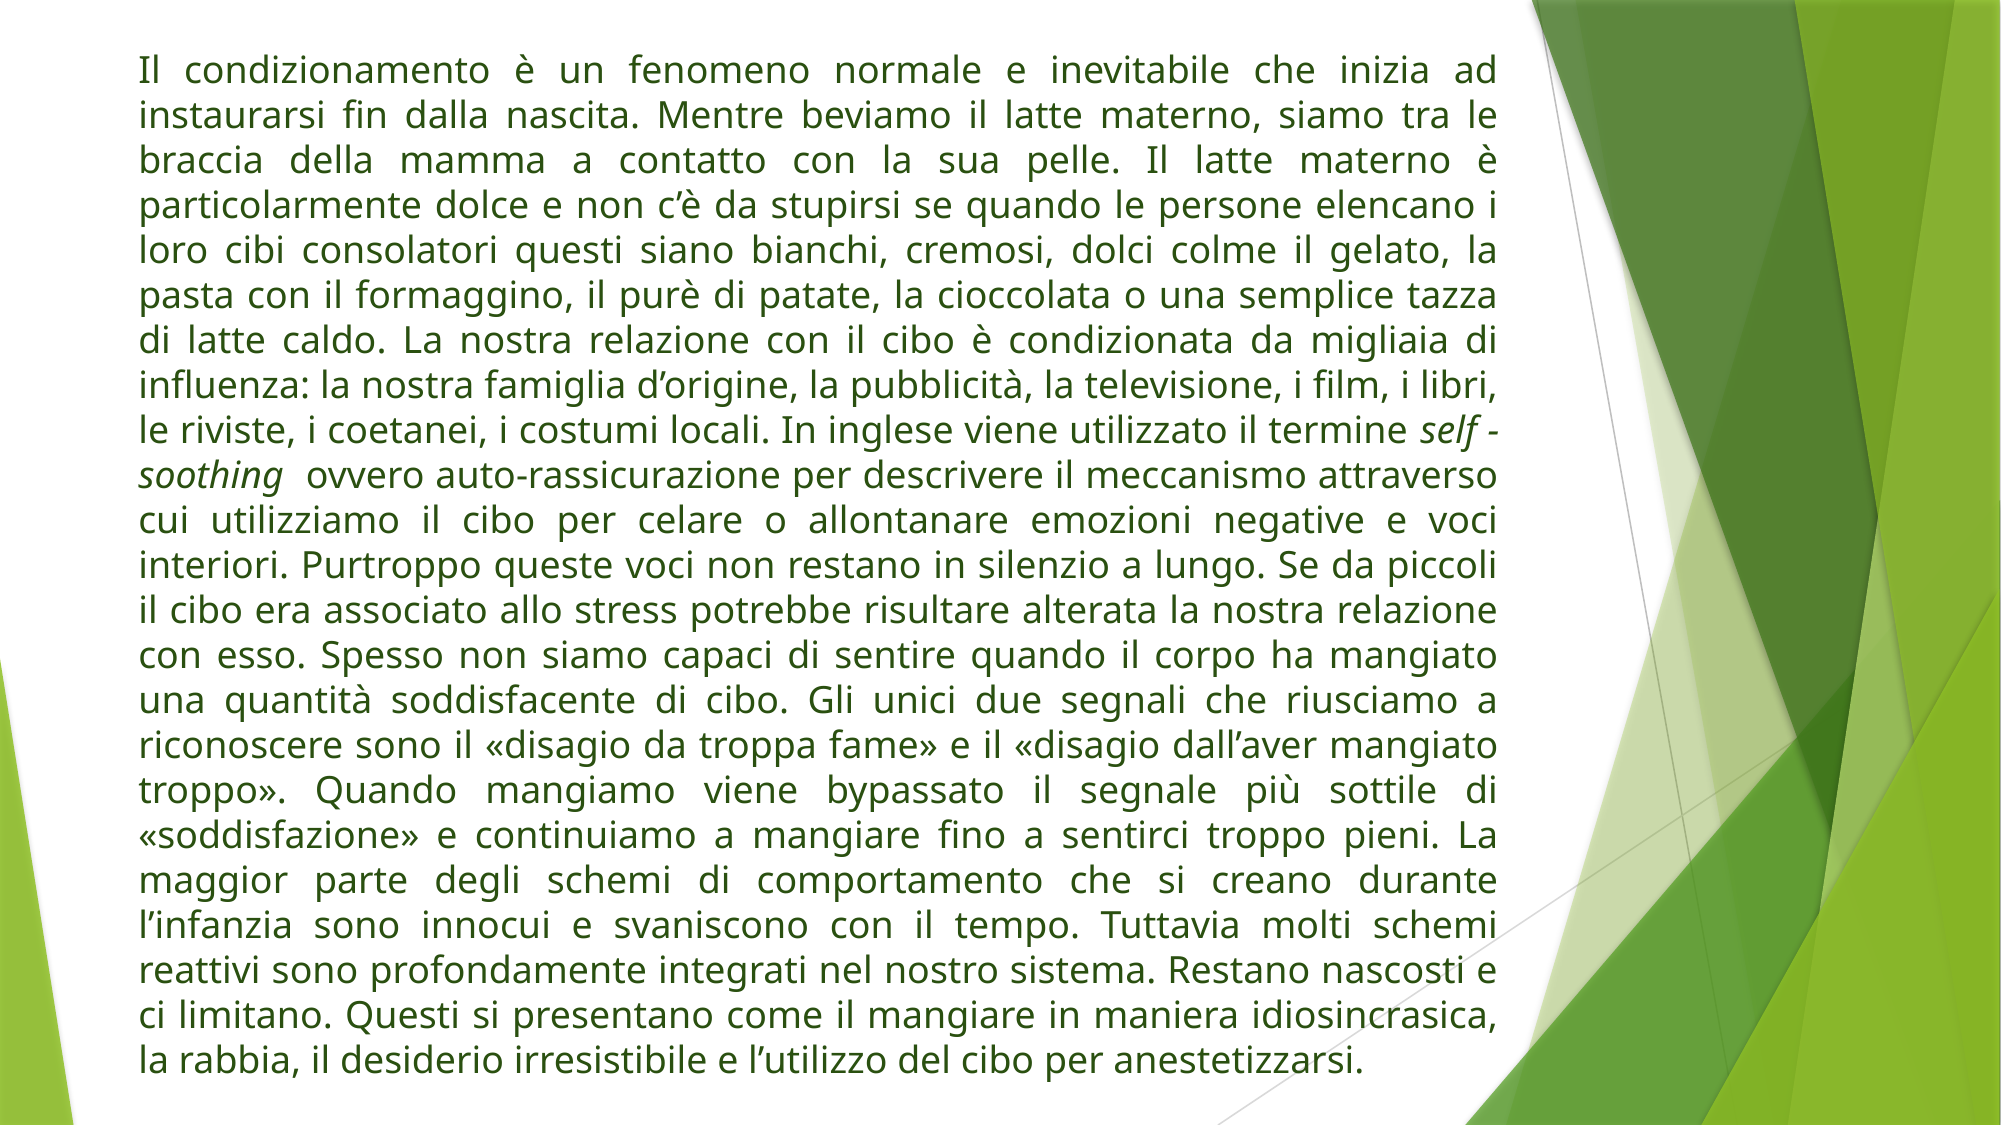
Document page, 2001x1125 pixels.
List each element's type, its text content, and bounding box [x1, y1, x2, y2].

list Il condizionamento è un fenomeno normale e inevitabile che inizia ad instaurarsi fin dalla nascita. Mentre beviamo il latte materno, siamo tra le braccia della mamma a contatto con la sua pelle. Il latte materno è particolarmente dolce e non c’è da stupirsi se quando le persone elencano i loro cibi consolatori questi siano bianchi, cremosi, dolci colme il gelato, la pasta con il formaggino, il purè di patate, la cioccolata o una semplice tazza di latte caldo. La nostra relazione con il cibo è condizionata da migliaia di influenza: la nostra famiglia d’origine, la pubblicità, la televisione, i film, i libri, le riviste, i coetanei, i costumi locali. In inglese viene utilizzato il termine self - soothing ovvero auto-rassicurazione per descrivere il meccanismo attraverso cui utilizziamo il cibo per celare o allontanare emozioni negative e voci interiori. Purtroppo queste voci non restano in silenzio a lungo. Se da piccoli il cibo era associato allo stress potrebbe risultare alterata la nostra relazione con esso. Spesso non siamo capaci di sentire quando il corpo ha mangiato una quantità soddisfacente di cibo. Gli unici due segnali che riusciamo a riconoscere sono il «disagio da troppa fame» e il «disagio dall’aver mangiato troppo». Quando mangiamo viene bypassato il segnale più sottile di «soddisfazione» e continuiamo a mangiare fino a sentirci troppo pieni. La maggior parte degli schemi di comportamento che si creano durante l’infanzia sono innocui e svaniscono con il tempo. Tuttavia molti schemi reattivi sono profondamente integrati nel nostro sistema. Restano nascosti e ci limitano. Questi si presentano come il mangiare in maniera idiosincrasica, la rabbia, il desiderio irresistibile e l’utilizzo del cibo per anestetizzarsi. [123, 38, 1515, 1087]
